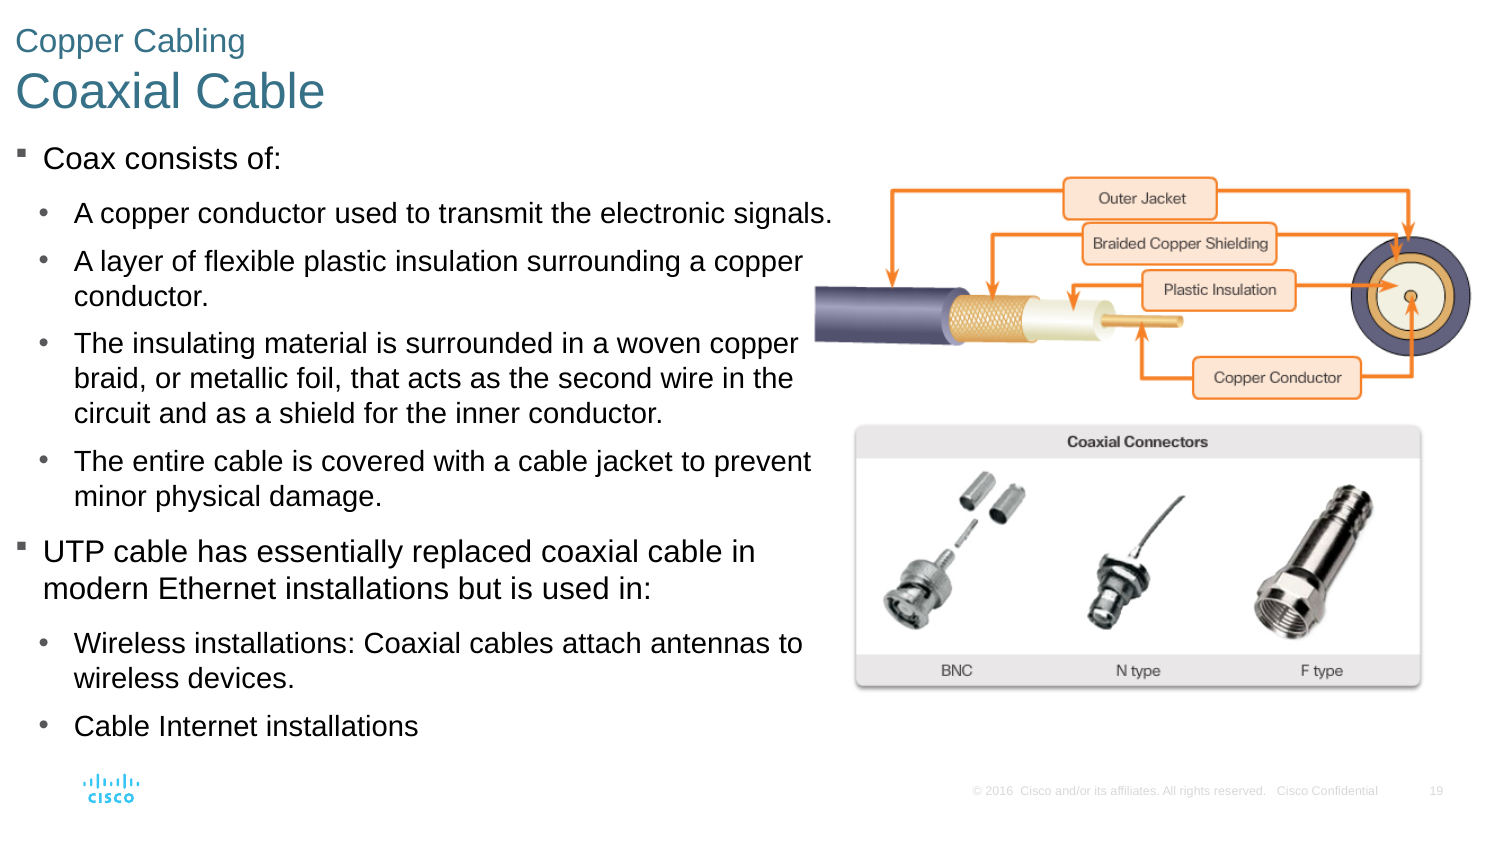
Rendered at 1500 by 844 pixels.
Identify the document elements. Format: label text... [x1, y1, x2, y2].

list Coax consists of: A copper conductor used to transmit the electronic signals. A layer of flexible plastic insulation surrounding a copper conductor. The insulating material is surrounded in a woven copper braid, or metallic foil, that acts as the second wire in the circuit and as a shield for the inner conductor. The entire cable is covered with a cable jacket to prevent minor physical damage. UTP cable has essentially replaced coaxial cable in modern Ethernet installations but is used in: Wireless installations: Coaxial cables attach antennas to wireless devices. Cable Internet installations [0, 131, 874, 787]
title Copper Cabling Coaxial Cable [0, 6, 1500, 131]
picture [809, 171, 1477, 694]
